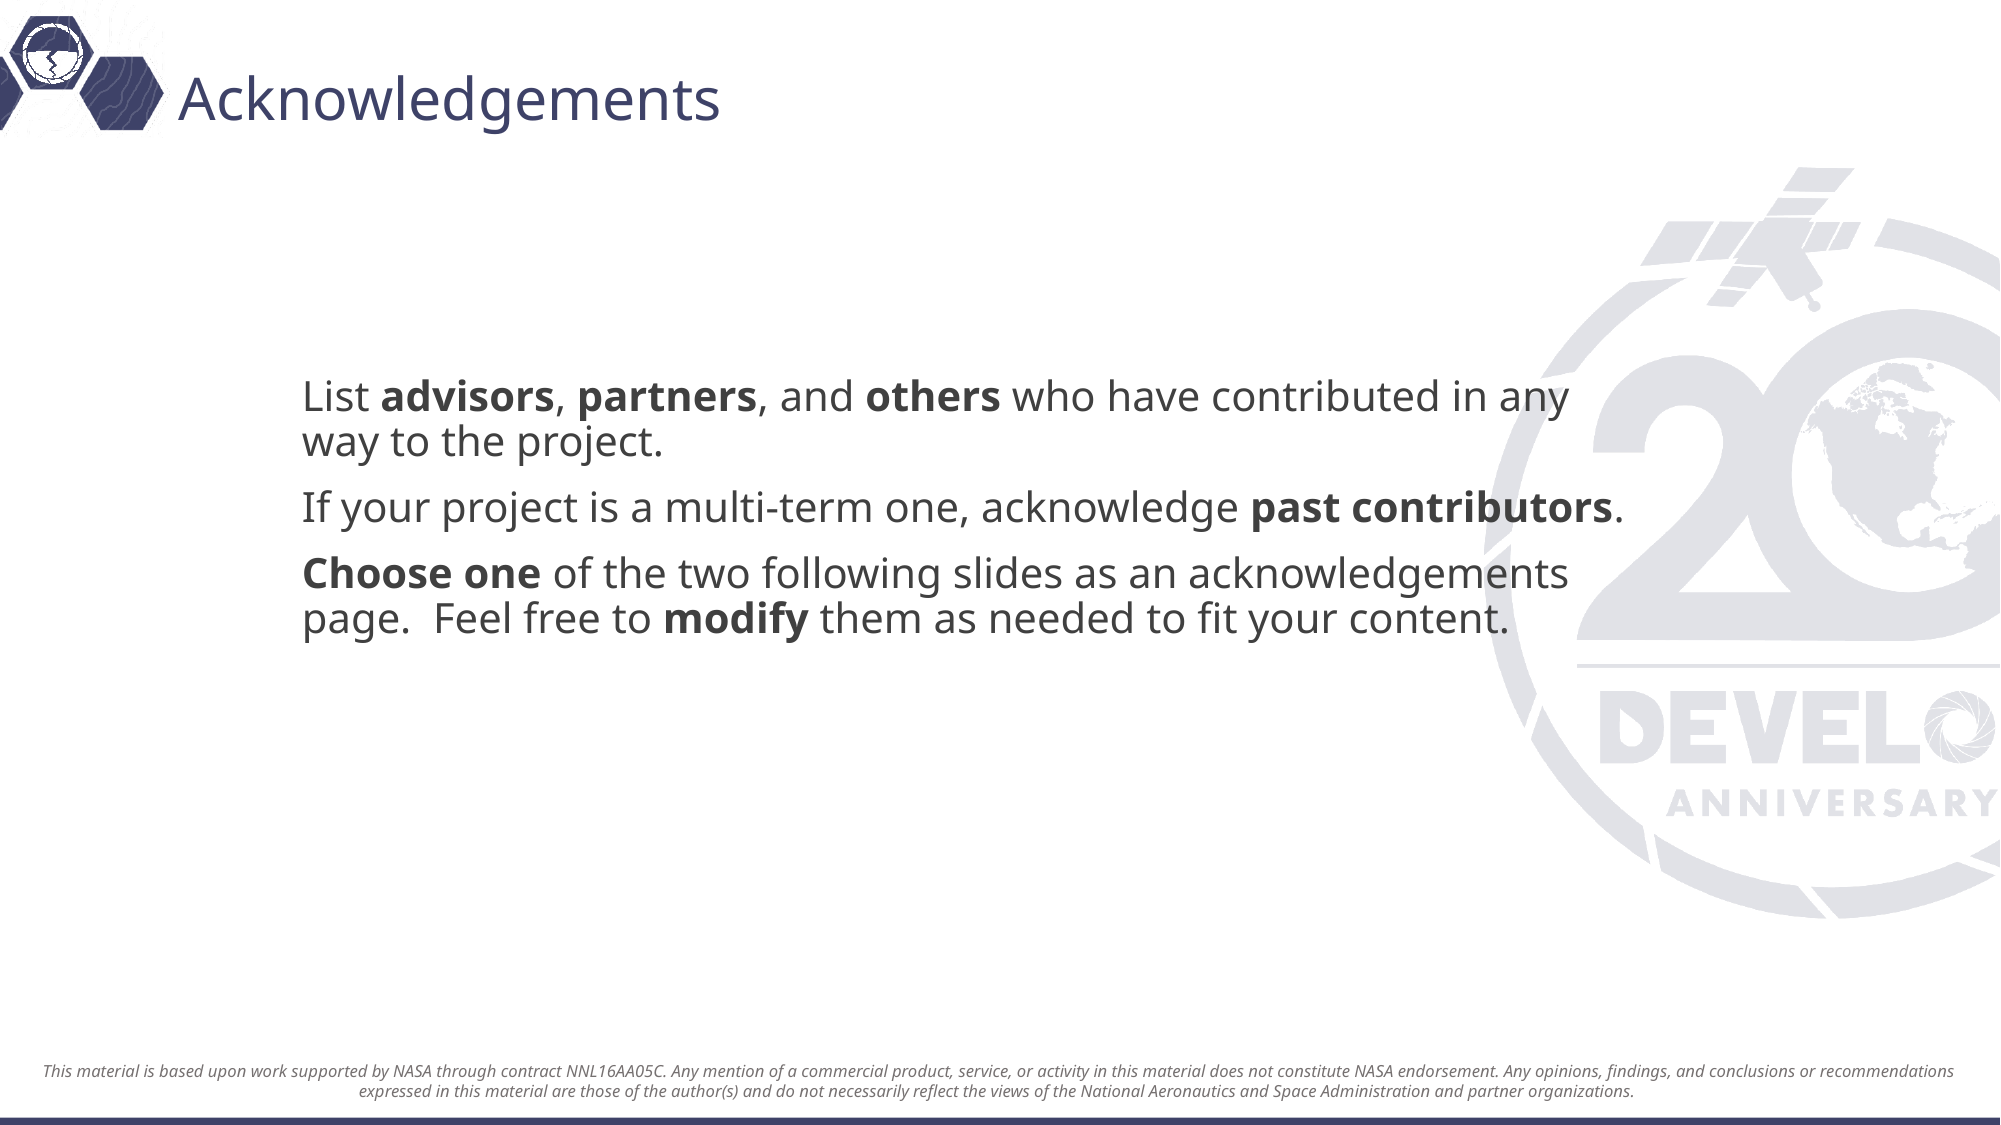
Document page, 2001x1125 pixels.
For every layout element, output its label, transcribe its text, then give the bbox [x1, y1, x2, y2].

picture [0, 0, 2000, 1117]
text_box List advisors, partners, and others who have contributed in any way to the project. If your project is a multi-term one, acknowledge past contributors. Choose one of the two following slides as an acknowledgements page. Feel free to modify them as needed to fit your content. [286, 367, 1648, 666]
title Acknowledgements [164, 62, 1709, 141]
